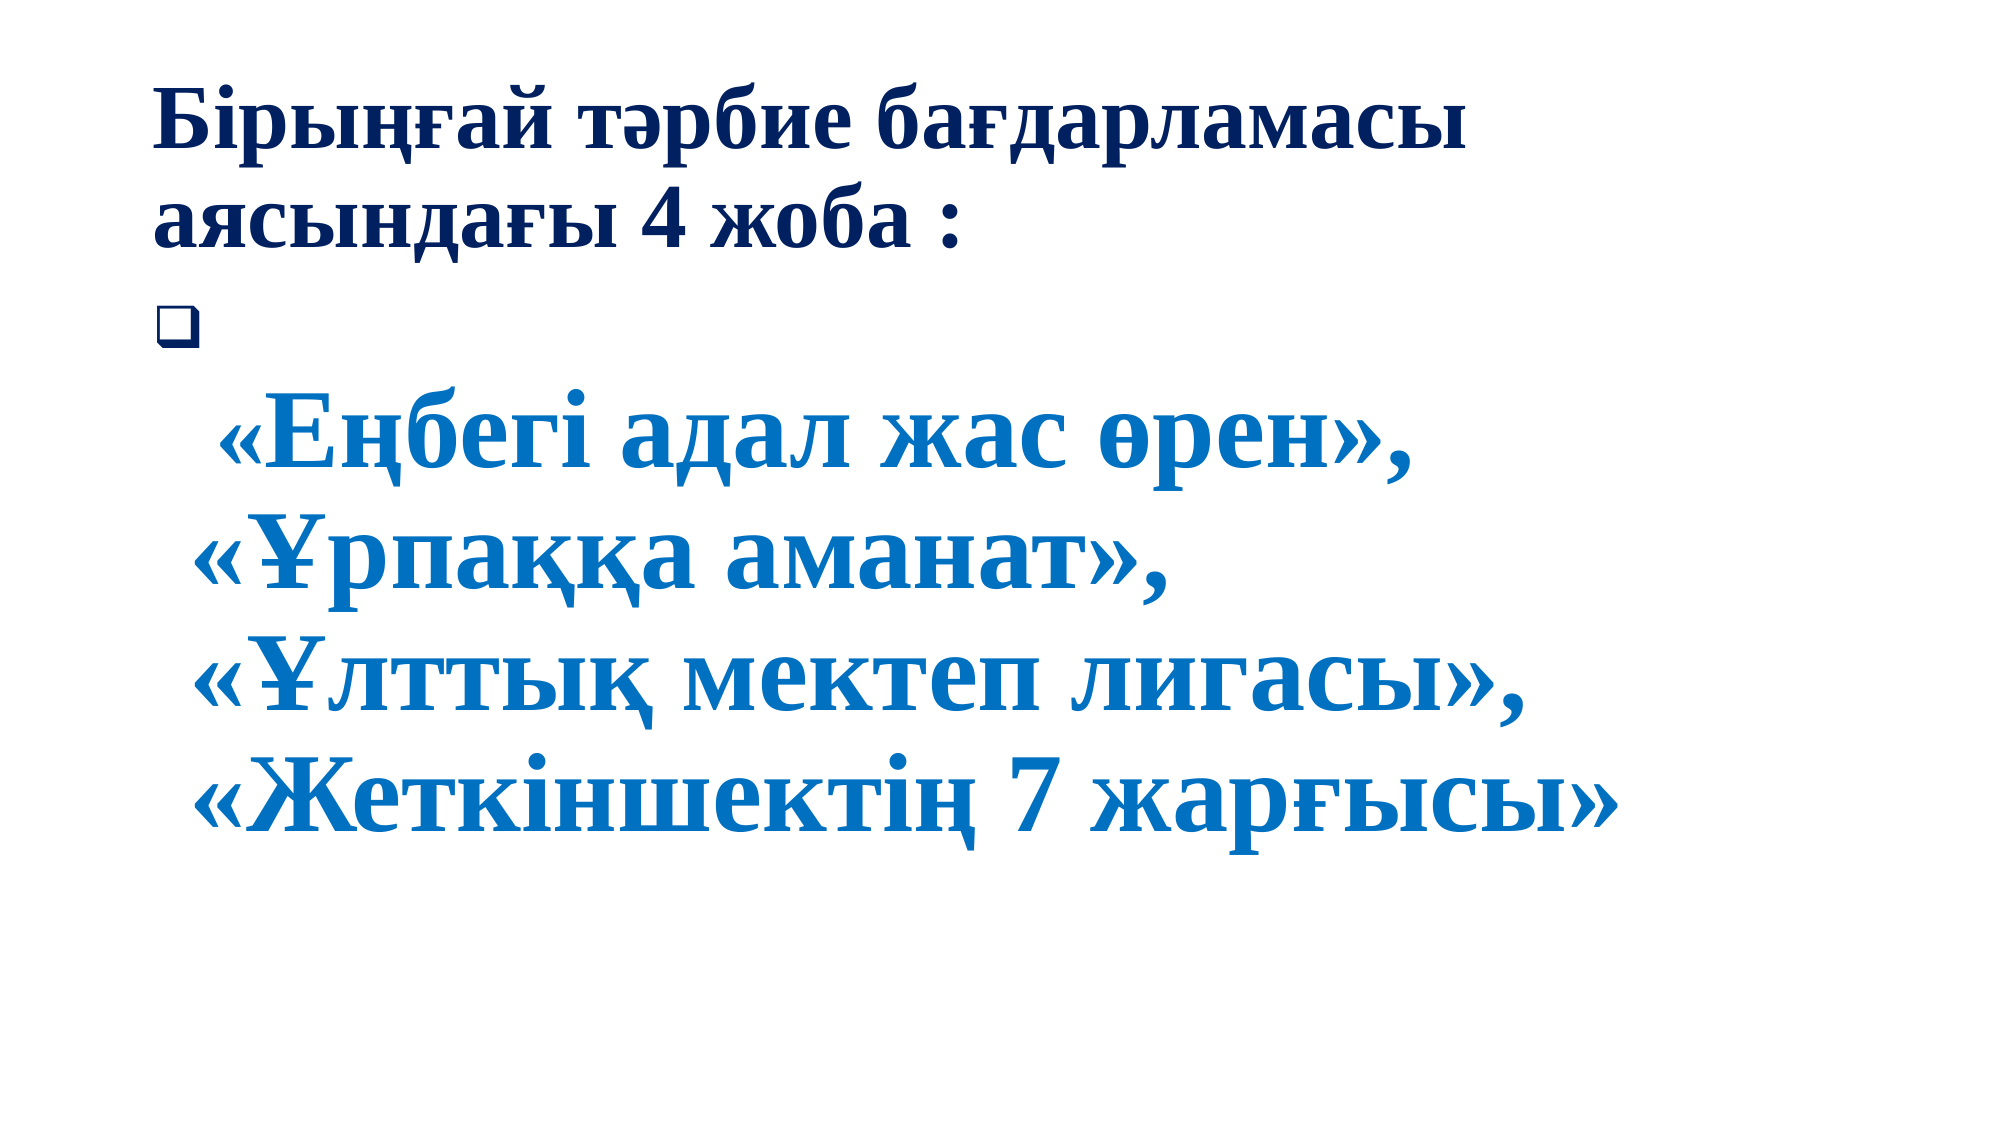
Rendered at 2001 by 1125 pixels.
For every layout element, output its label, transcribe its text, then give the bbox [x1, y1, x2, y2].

list «Еңбегі адал жас өрен», «Ұрпаққа аманат», «Ұлттық мектеп лигасы», «Жеткіншектің 7 жарғысы» [137, 299, 1863, 1014]
title Бірыңғай тәрбие бағдарламасы аясындағы 4 жоба : [137, 59, 1863, 278]
